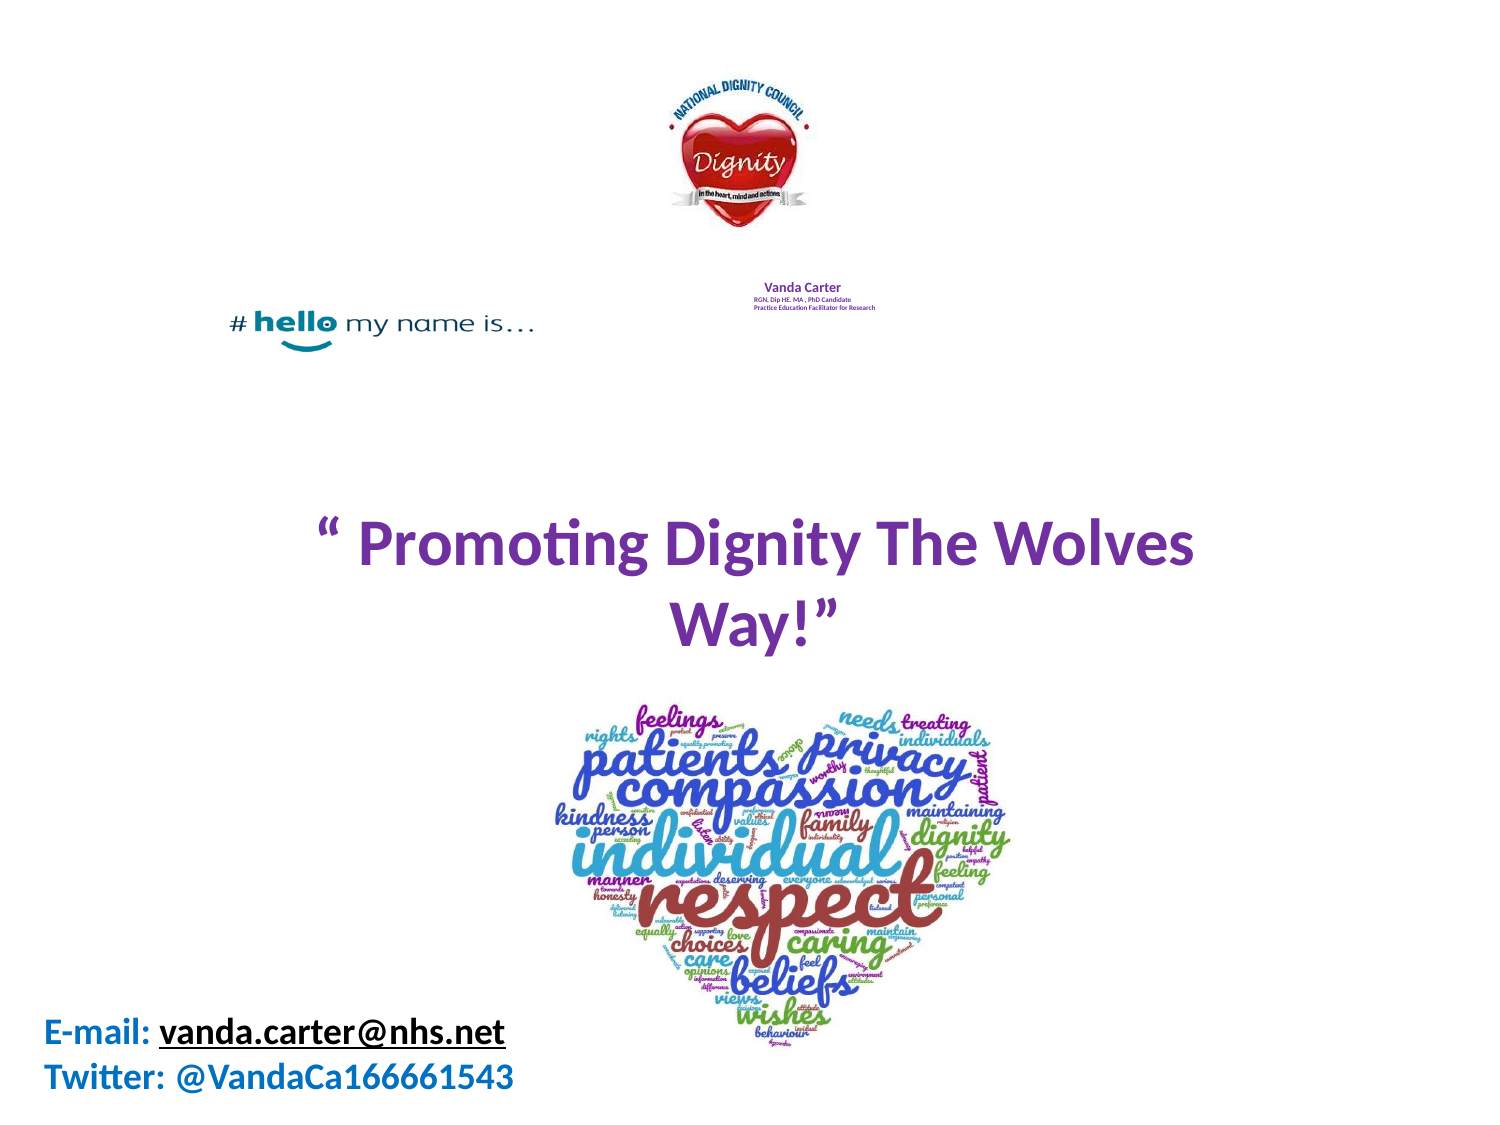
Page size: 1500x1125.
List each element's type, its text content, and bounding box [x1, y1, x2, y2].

picture [655, 66, 824, 249]
subtitle “ Promoting Dignity The Wolves Way!” [230, 491, 1281, 784]
title Vanda Carter RGN, Dip HE. MA , PhD Candidate Practice Education Facilitator for Research [105, 208, 1500, 339]
picture [211, 290, 550, 366]
picture [548, 671, 1015, 1088]
text_box E-mail: vanda.carter@nhs.net Twitter: @VandaCa166661543 [29, 999, 641, 1105]
